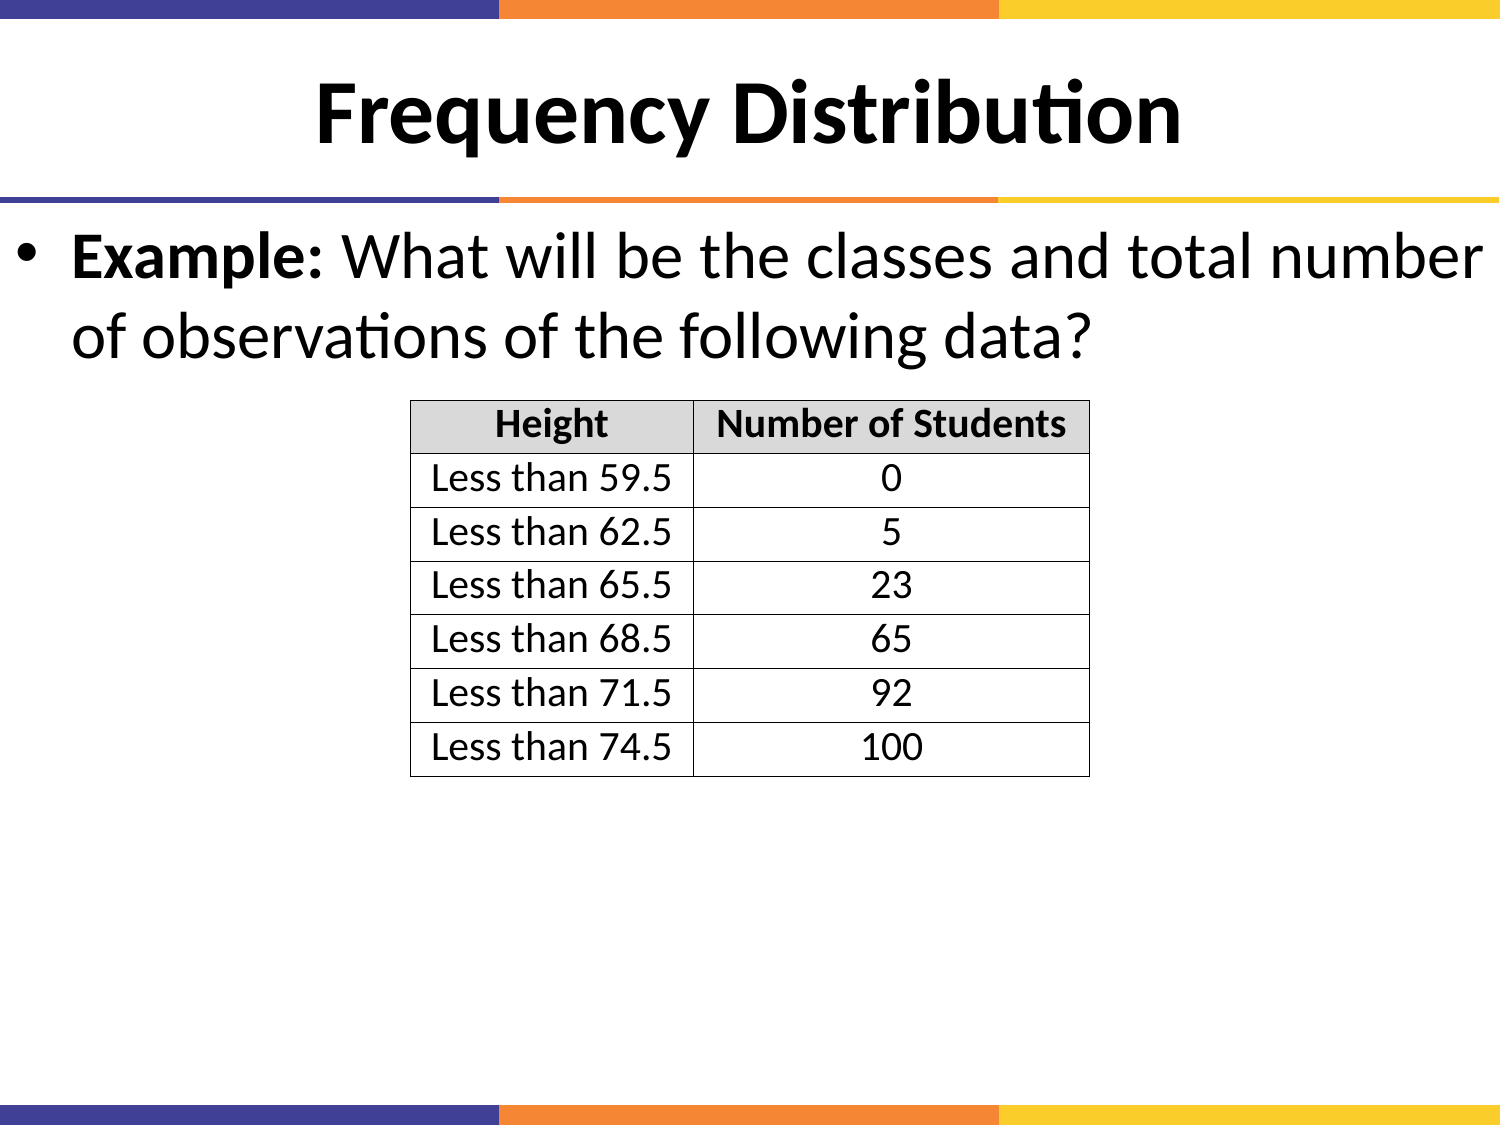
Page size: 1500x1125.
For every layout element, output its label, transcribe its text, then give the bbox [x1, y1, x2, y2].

table_cell Less than 65.5 [411, 562, 693, 614]
table_cell 100 [694, 723, 1089, 776]
table_cell 5 [694, 508, 1089, 561]
list Example: What will be the classes and total number of observations of the following data? [0, 203, 1500, 400]
title Frequency Distribution [0, 20, 1500, 195]
table_cell Less than 68.5 [411, 615, 693, 668]
table_cell 92 [694, 669, 1089, 722]
table_header Height [411, 401, 693, 453]
table_cell Less than 71.5 [411, 669, 693, 722]
table_cell Less than 59.5 [411, 454, 693, 507]
table_cell 65 [694, 615, 1089, 668]
table_header Number of Students [694, 401, 1089, 453]
table_cell 23 [694, 562, 1089, 614]
table_cell Less than 74.5 [411, 723, 693, 776]
table_cell Less than 62.5 [411, 508, 693, 561]
table_cell 0 [694, 454, 1089, 507]
